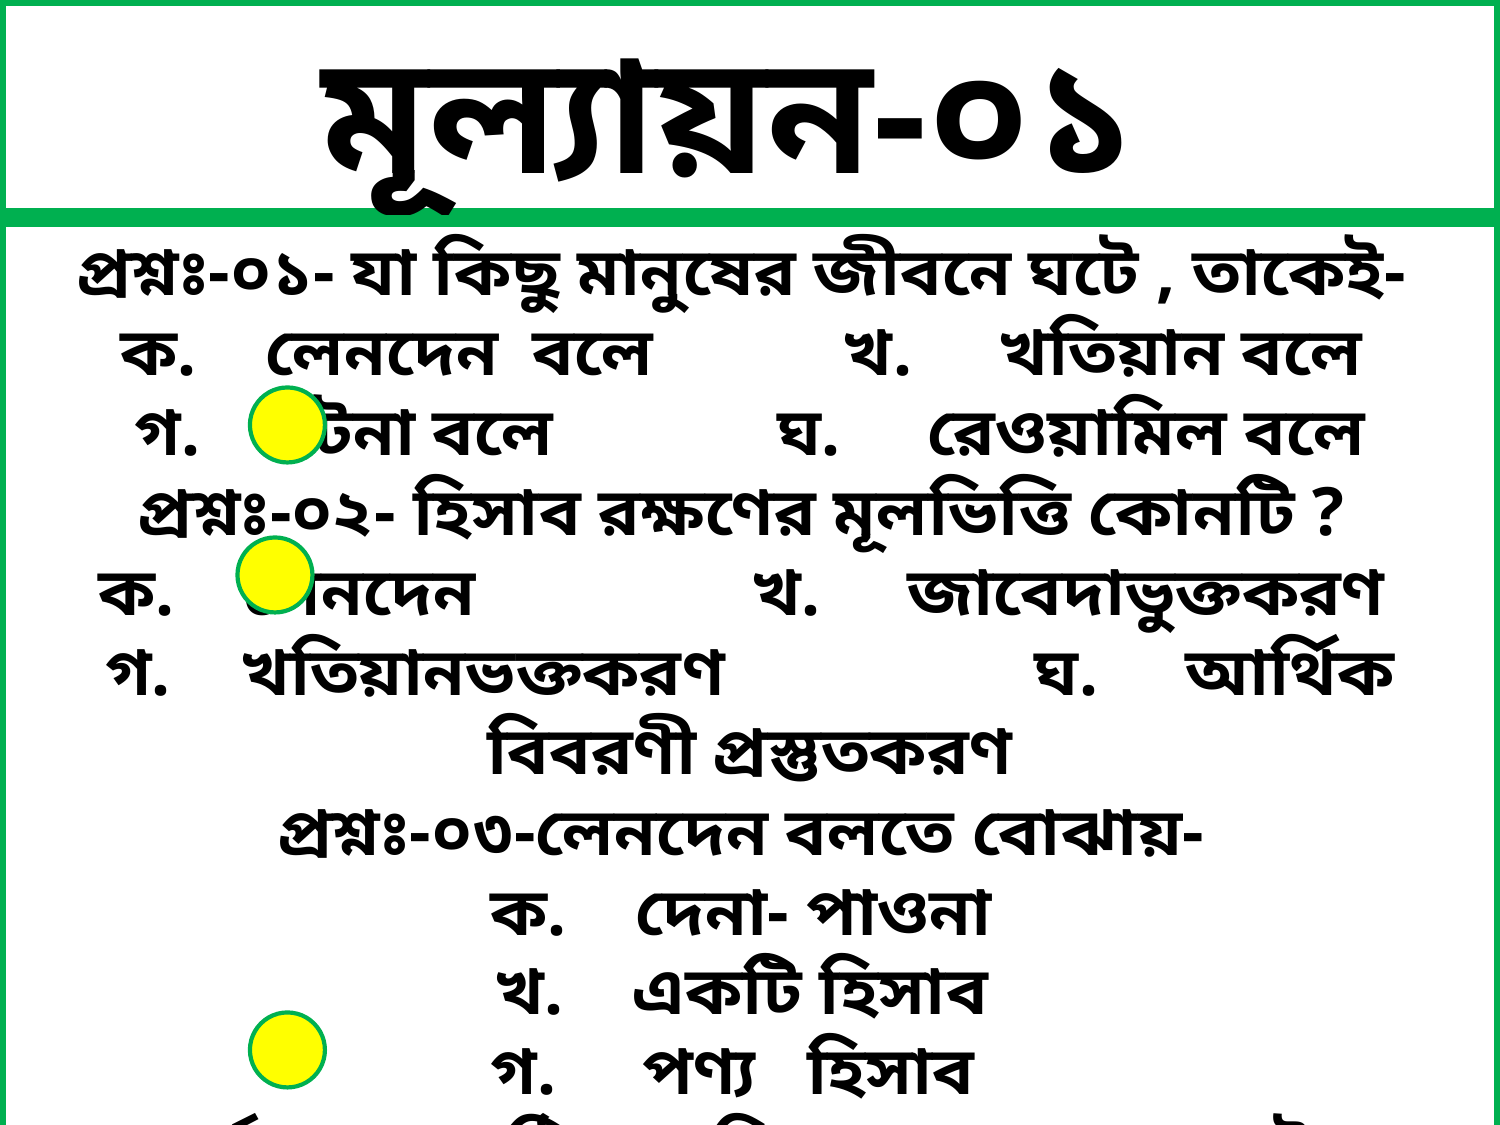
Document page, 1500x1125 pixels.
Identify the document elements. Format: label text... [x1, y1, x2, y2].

text_box মূল্যায়ন-০১ [0, 0, 1500, 215]
text_box প্রশ্নঃ-০১- যা কিছু মানুষের জীবনে ঘটে , তাকেই- ক. লেনদেন বলে খ. খতিয়ান বলে গ. ঘটনা বলে ঘ. রেওয়ামিল বলে প্রশ্নঃ-০২- হিসাব রক্ষণের মূলভিত্তি কোনটি ? ক. লেনদেন খ. জাবেদাভুক্তকরণ গ. খতিয়ানভক্তকরণ ঘ. আর্থিক বিবরণী প্রস্তুতকরণ প্রশ্নঃ-০৩-লেনদেন বলতে বোঝায়- ক. দেনা- পাওনা খ. একটি হিসাব গ. পণ্য হিসাব ঘ. অর্থের মাপকাঠিতে পরিমাপযোগ্য কোন ঘটনা [0, 221, 1500, 1125]
text_box [247, 1010, 328, 1090]
text_box [235, 535, 315, 615]
text_box [247, 385, 328, 465]
